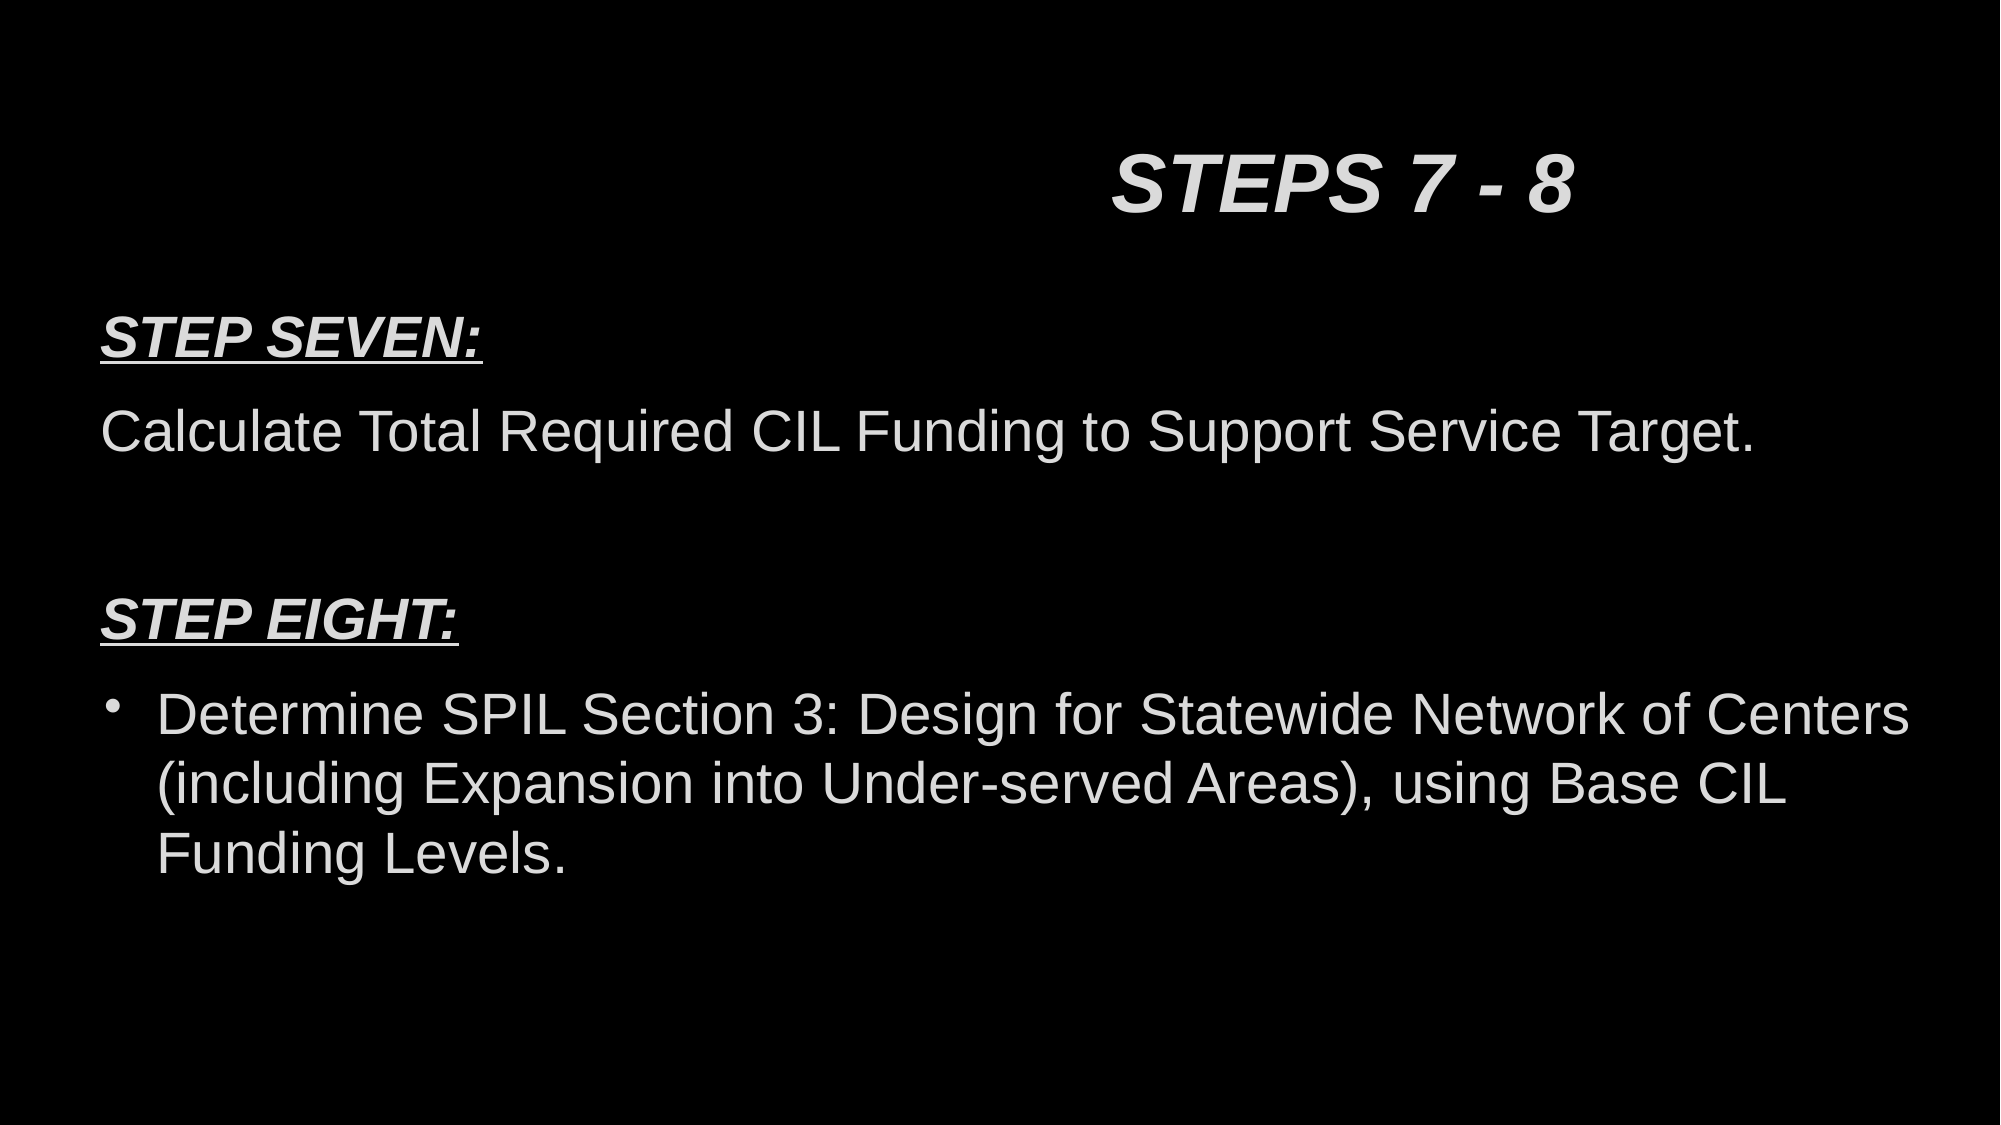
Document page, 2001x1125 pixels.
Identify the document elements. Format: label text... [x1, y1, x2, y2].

text_box STEP SEVEN: Calculate Total Required CIL Funding to Support Service Target. STEP EIGHT: Determine SPIL Section 3: Design for Statewide Network of Centers (including Expansion into Under-served Areas), using Base CIL Funding Levels. [85, 292, 1967, 1125]
title STEPS 7 - 8 [996, 99, 1690, 260]
